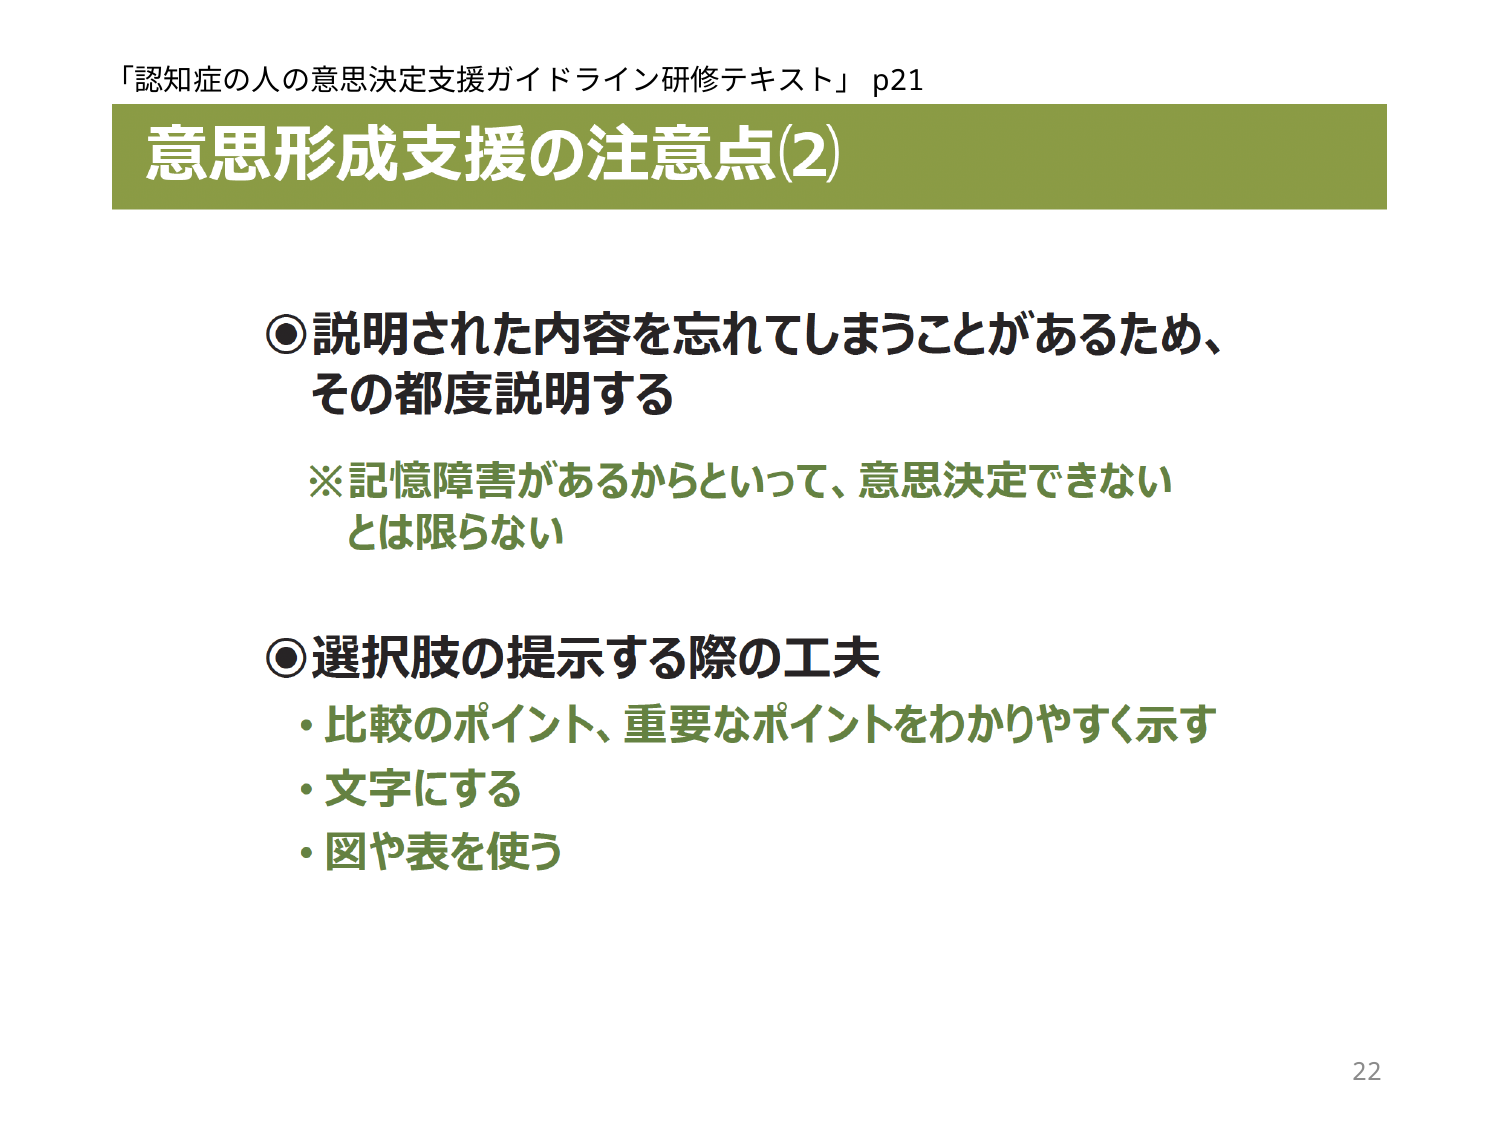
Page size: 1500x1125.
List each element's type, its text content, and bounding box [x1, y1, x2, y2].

text_box 「認知症の人の意思決定支援ガイドライン研修テキスト」p21 [90, 53, 940, 104]
slide_number 22 [1059, 1042, 1397, 1103]
picture [112, 104, 1388, 975]
